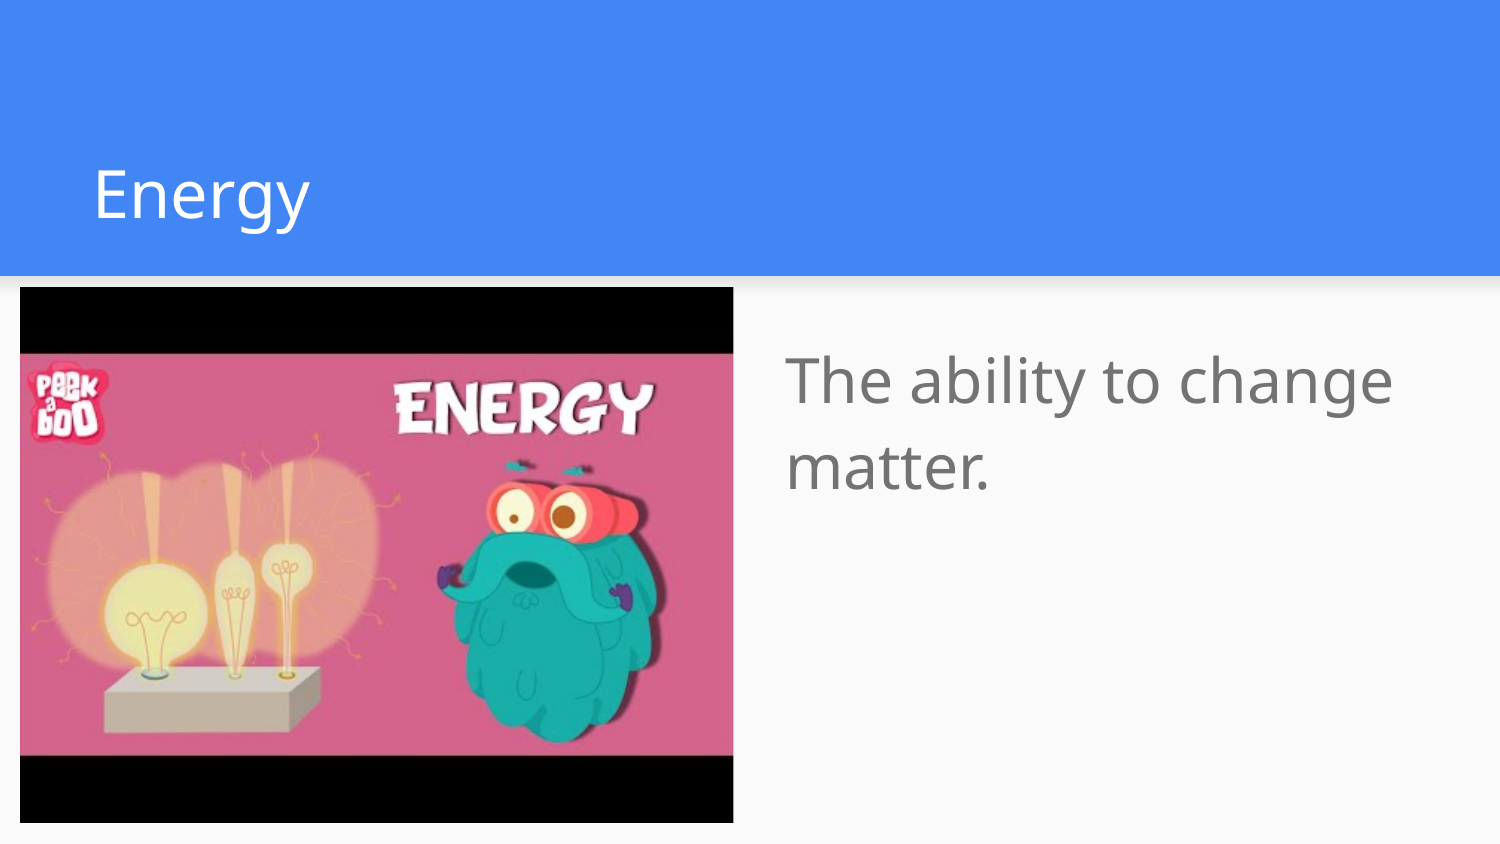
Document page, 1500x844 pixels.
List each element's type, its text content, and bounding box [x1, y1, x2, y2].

title Energy [77, 121, 1427, 248]
list The ability to change matter. [770, 314, 1427, 760]
text_box [20, 287, 734, 823]
